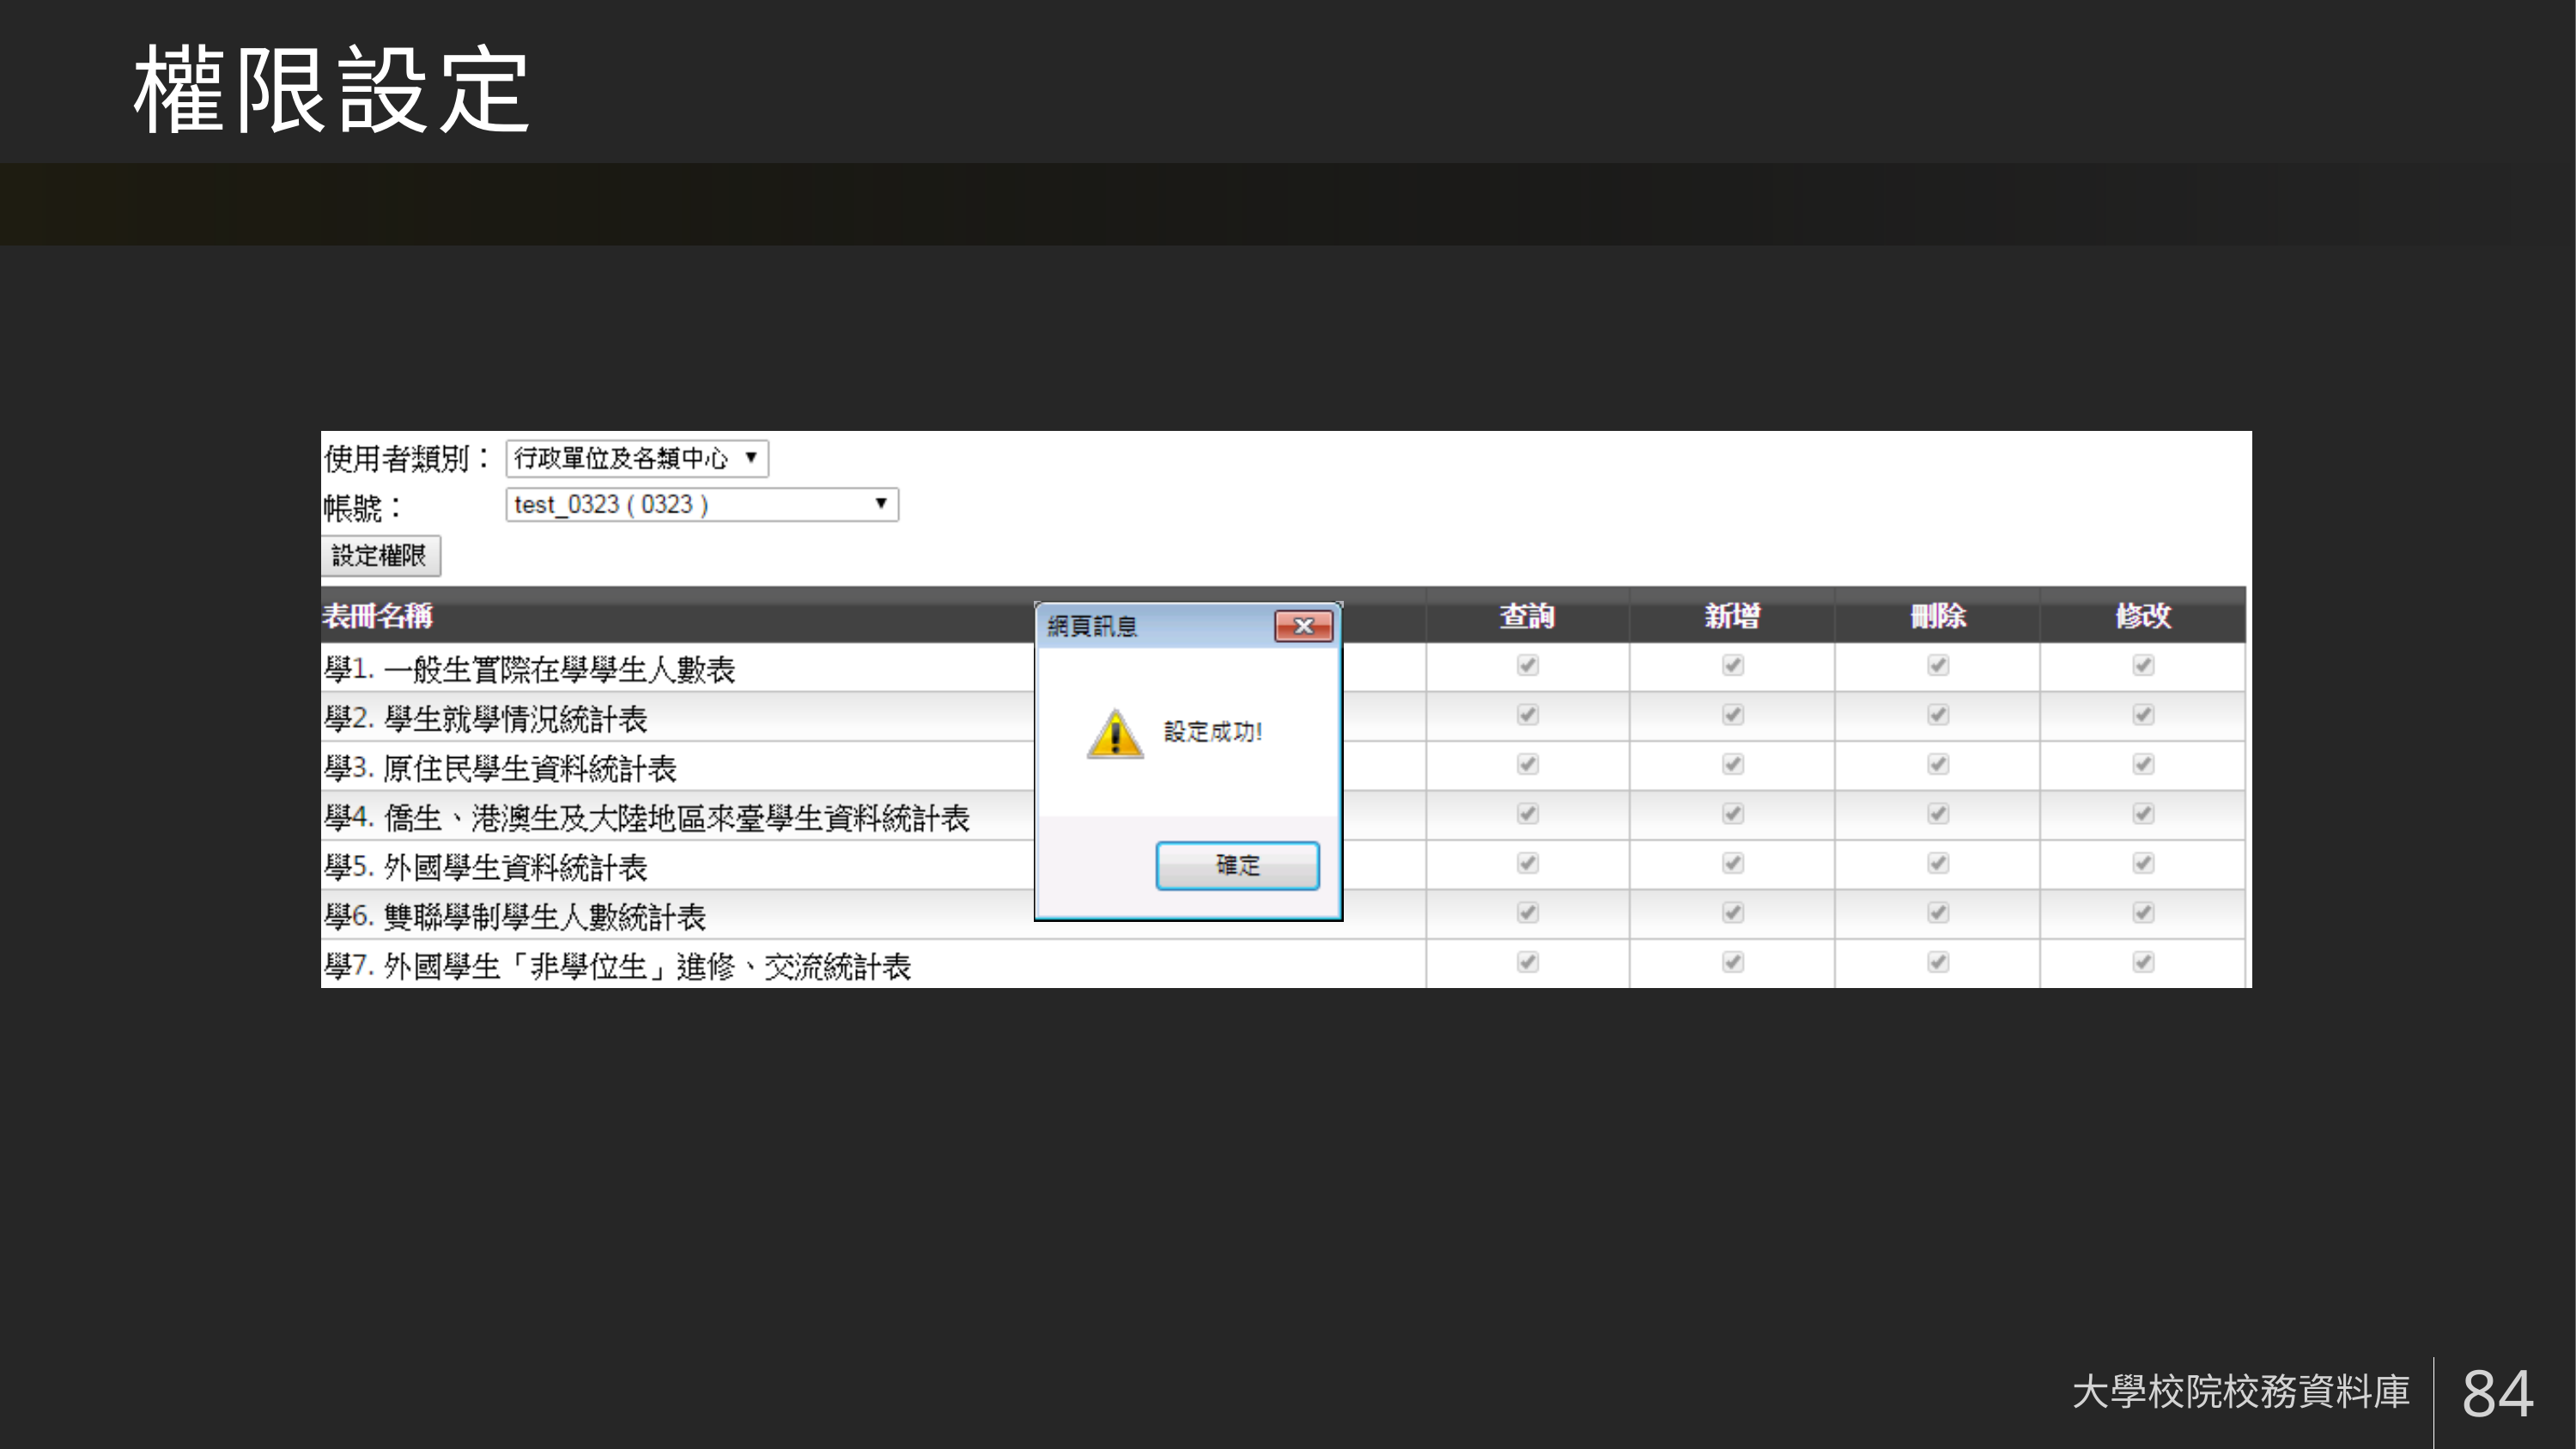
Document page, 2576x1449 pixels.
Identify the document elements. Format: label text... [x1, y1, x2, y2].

title 權限設定 [111, 0, 2430, 174]
footer 大學校院校務資料庫 [922, 1356, 2434, 1434]
slide_number 84 [2438, 1357, 2576, 1434]
picture [321, 430, 2253, 988]
